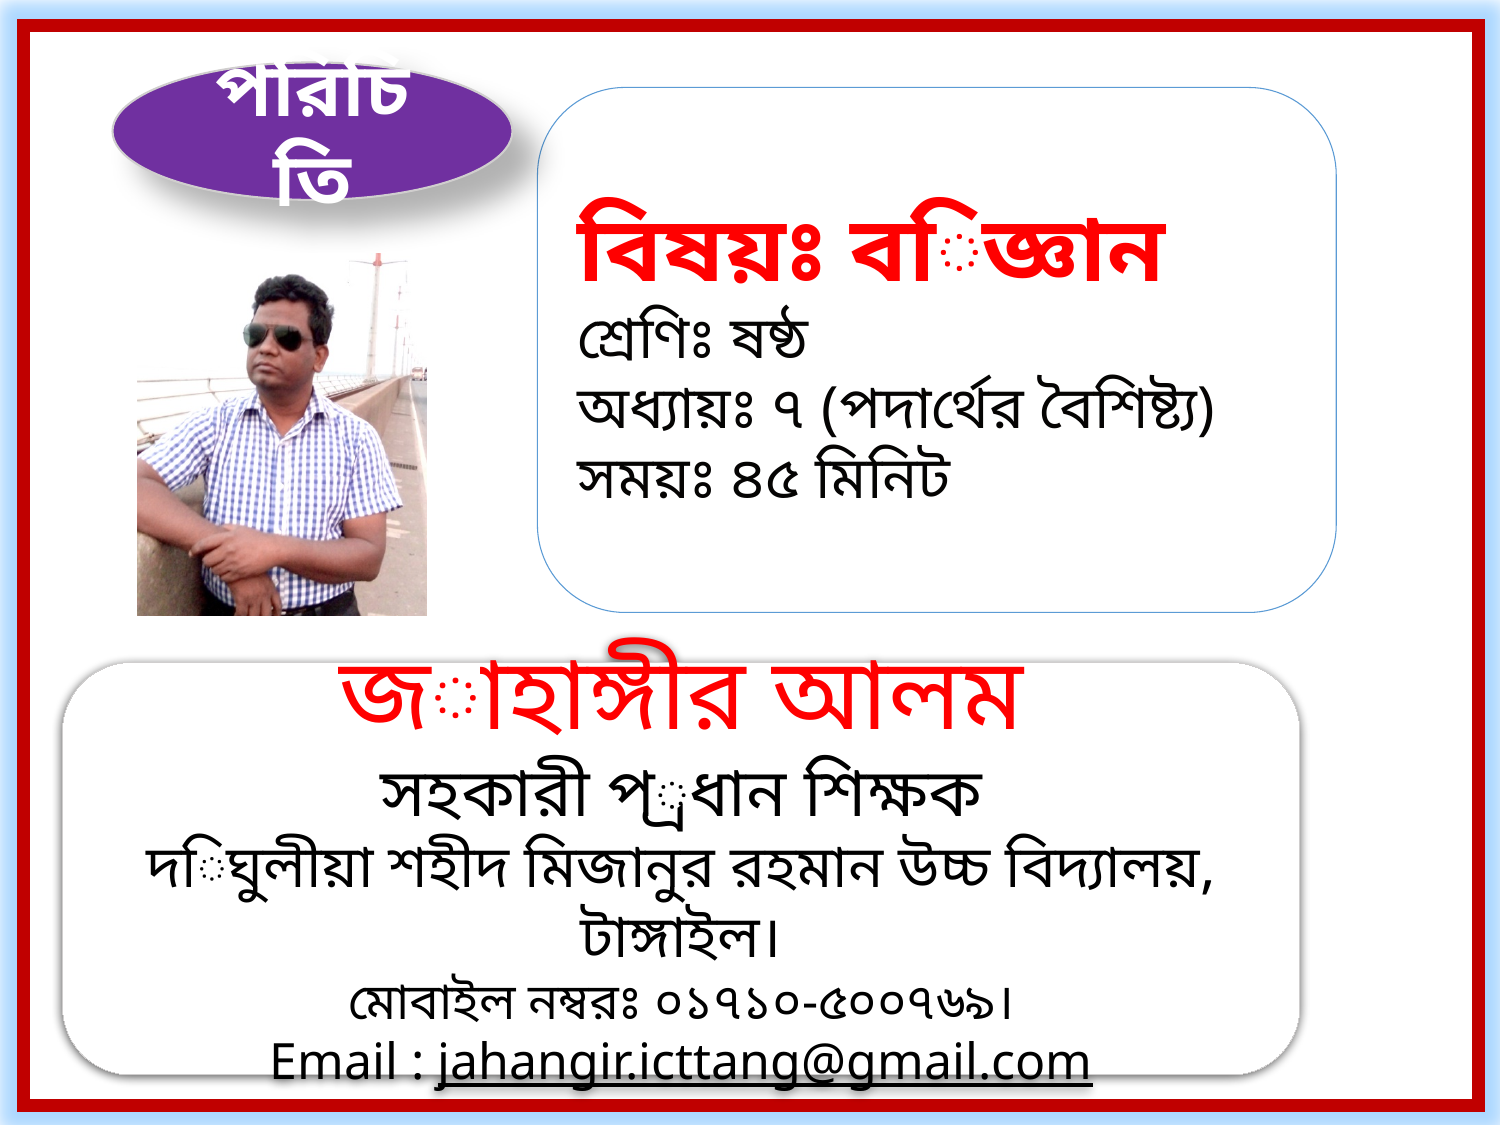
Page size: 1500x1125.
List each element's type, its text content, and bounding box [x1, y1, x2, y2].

text_box পরিচিতি [111, 61, 514, 201]
picture [137, 253, 427, 616]
text_box জাহাঙ্গীর আলম সহকারী প্রধান শিক্ষক দিঘুলীয়া শহীদ মিজানুর রহমান উচ্চ বিদ্যালয়, টাঙ্গাইল। মোবাইল নম্বরঃ ০১৭১০-৫০০৭৬৯। Email : jahangir.icttang@gmail.com [62, 662, 1300, 1075]
text_box বিষয়ঃ বিজ্ঞান শ্রেণিঃ ষষ্ঠ অধ্যায়ঃ ৭ (পদার্থের বৈশিষ্ট্য) সময়ঃ ৪৫ মিনিট [536, 86, 1337, 613]
